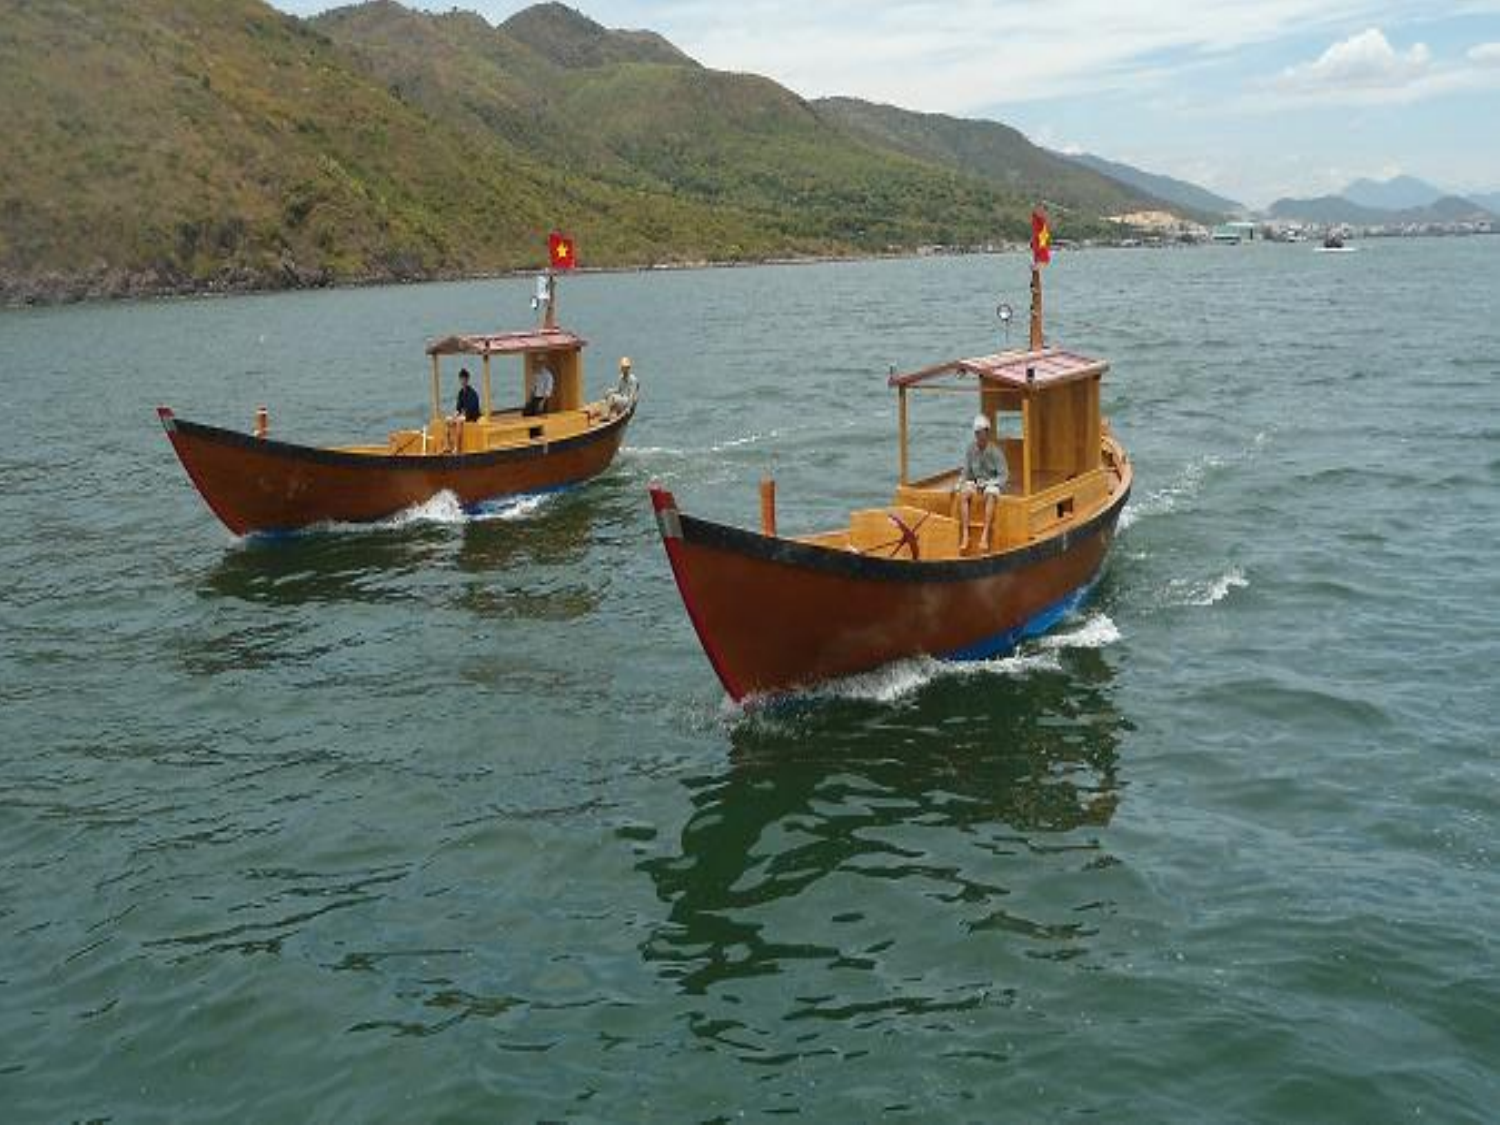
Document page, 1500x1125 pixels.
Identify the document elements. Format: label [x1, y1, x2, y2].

list [0, 0, 1500, 1125]
